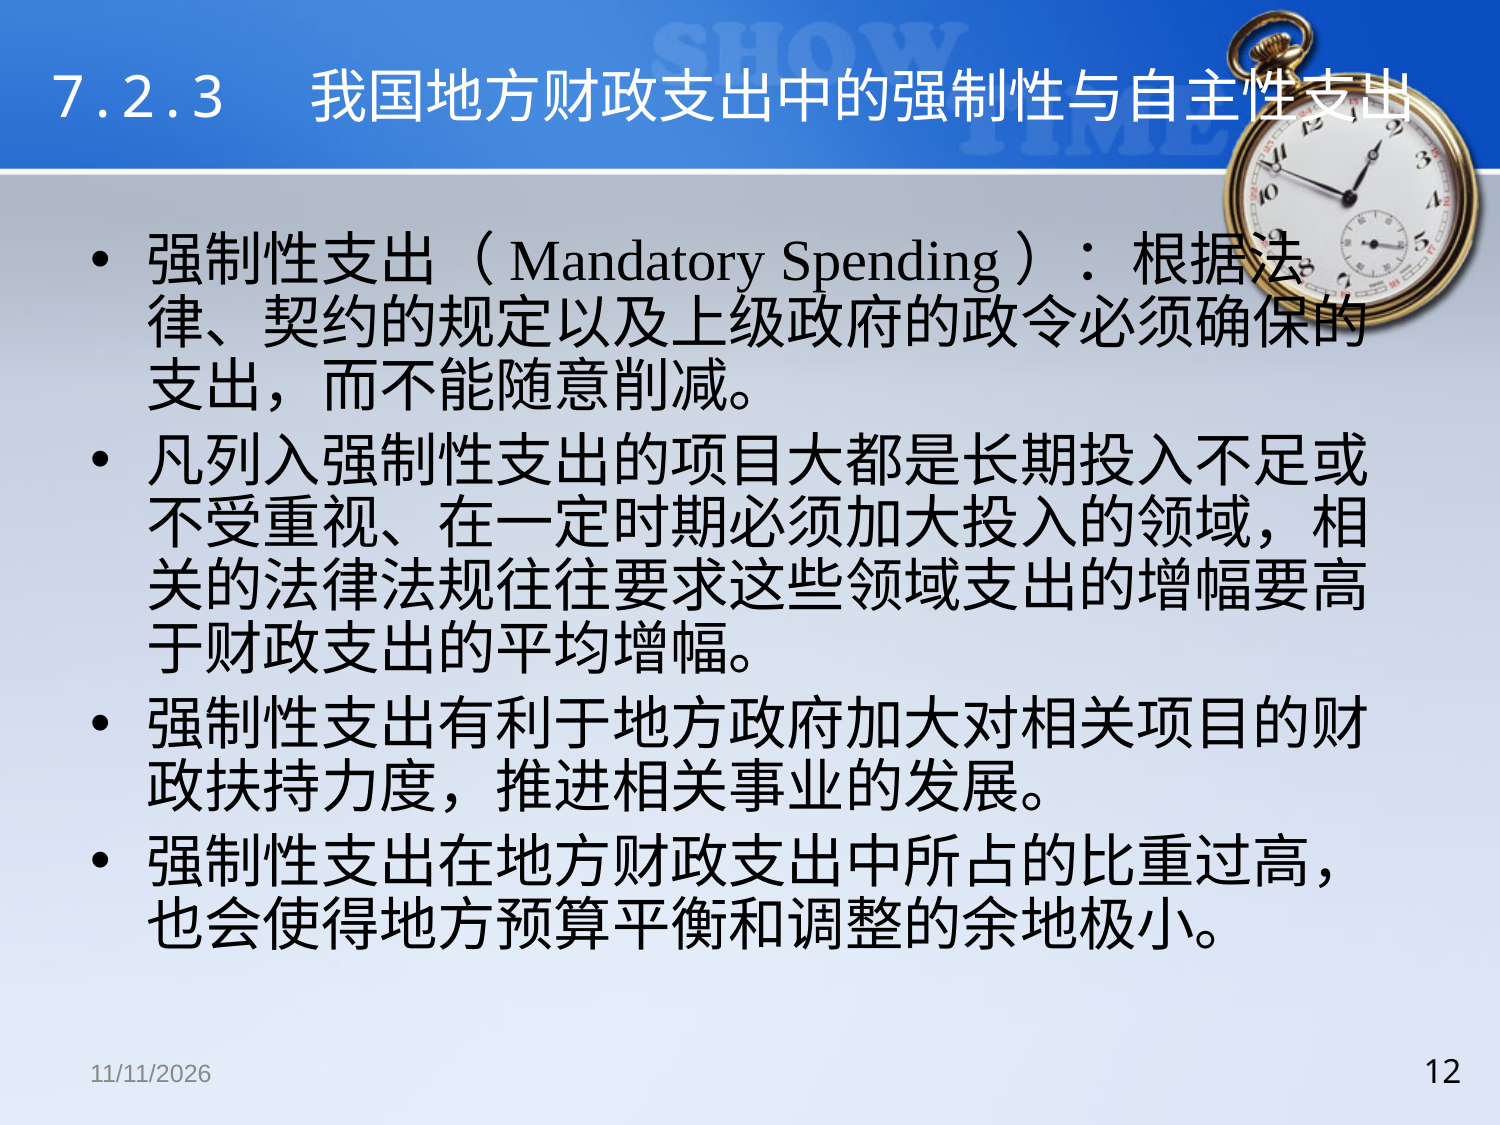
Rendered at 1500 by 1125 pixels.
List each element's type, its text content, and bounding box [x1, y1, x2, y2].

picture [0, 0, 1500, 1125]
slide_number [75, 1042, 425, 1103]
slide_number 12 [1074, 1042, 1477, 1103]
title 7.2.3 我国地方财政支出中的强制性与自主性支出 [35, 35, 1447, 155]
list 强制性支出（Mandatory Spending）：根据法律、契约的规定以及上级政府的政令必须确保的支出，而不能随意削减。 凡列入强制性支出的项目大都是长期投入不足或不受重视、在一定时期必须加大投入的领域，相关的法律法规往往要求这些领域支出的增幅要高于财政支出的平均增幅。 强制性支出有利于地方政府加大对相关项目的财政扶持力度，推进相关事业的发展。 强制性支出在地方财政支出中所占的比重过高，也会使得地方预算平衡和调整的余地极小。 [75, 222, 1425, 1005]
